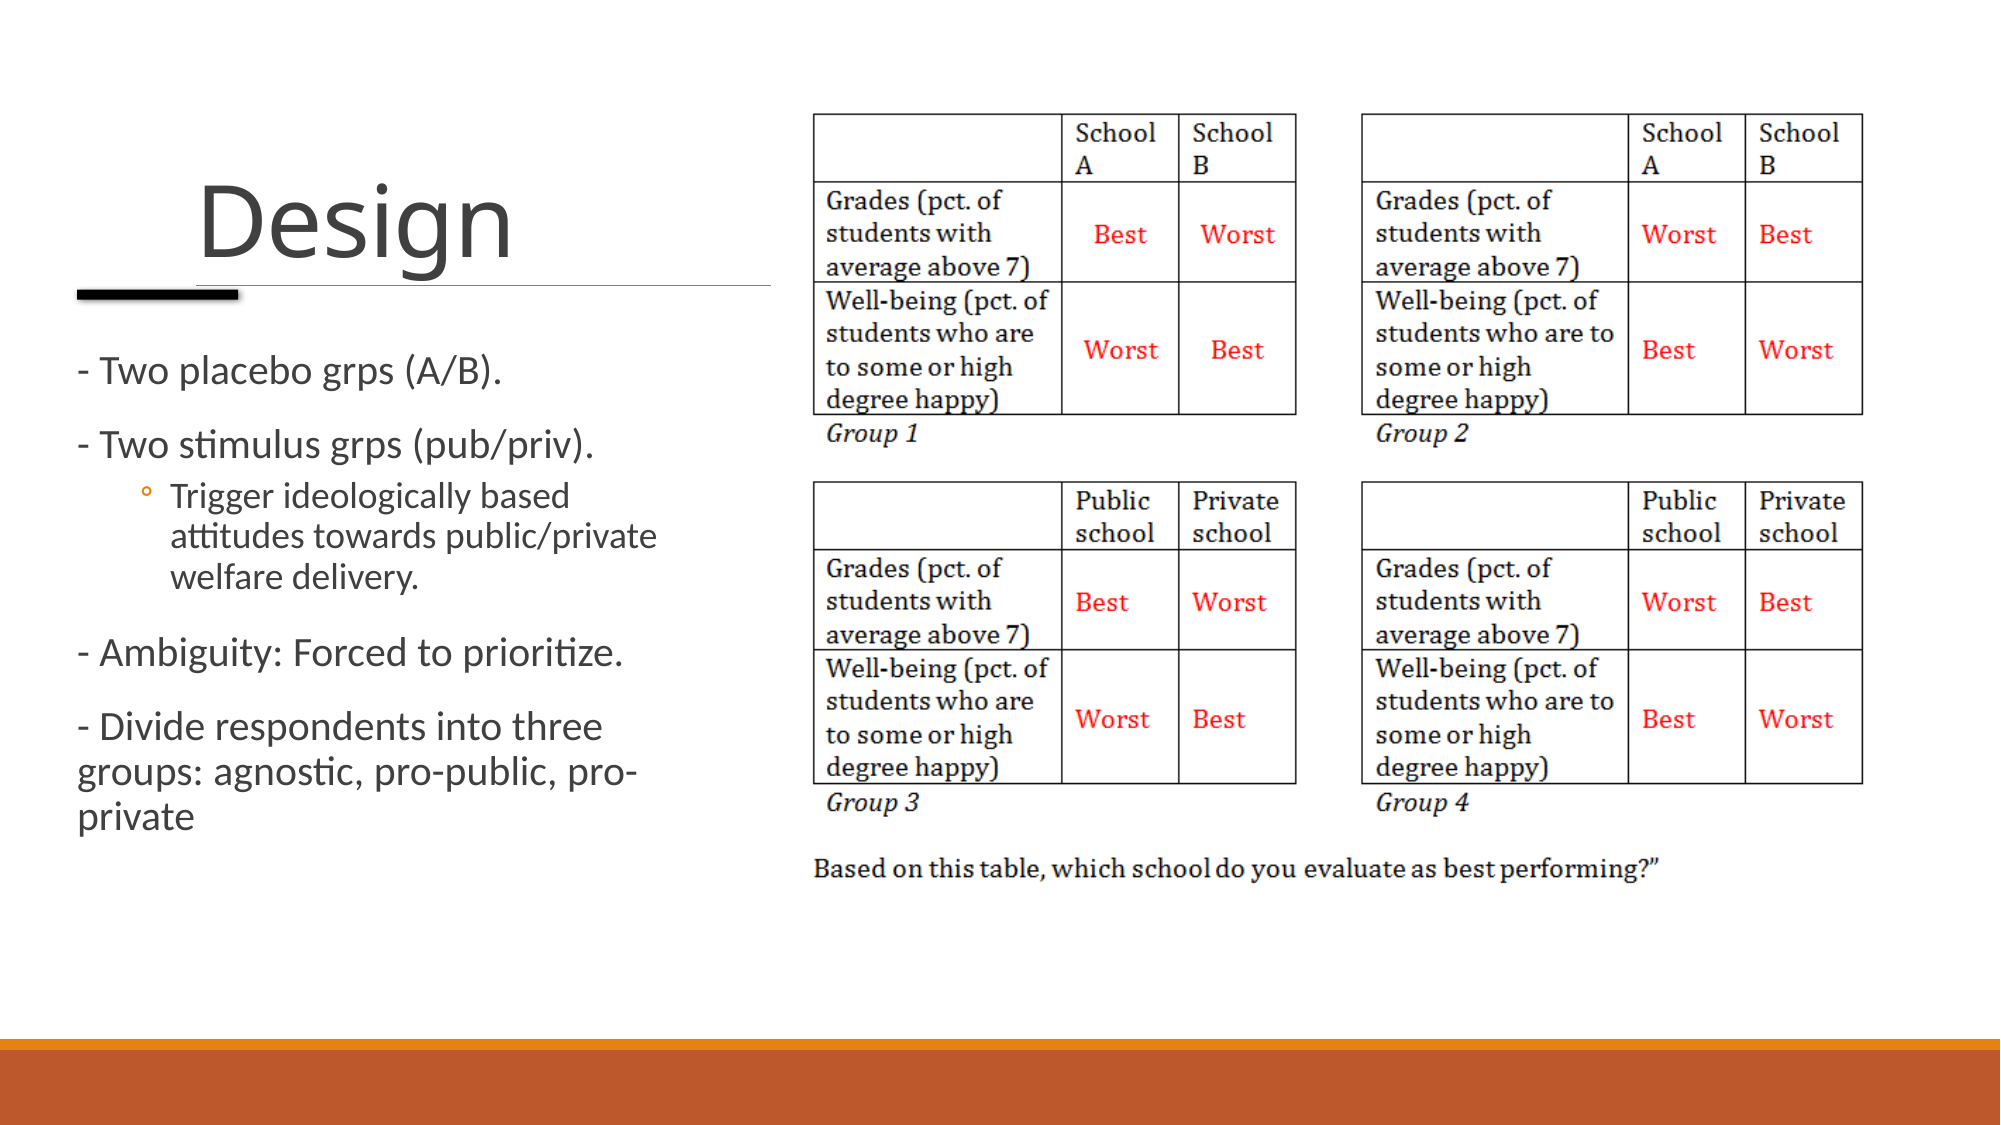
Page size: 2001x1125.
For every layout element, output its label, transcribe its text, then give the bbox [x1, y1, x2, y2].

picture [771, 93, 1884, 894]
list - Two placebo grps (A/B). - Two stimulus grps (pub/priv). Trigger ideologically based attitudes towards public/private welfare delivery. - Ambiguity: Forced to prioritize. - Divide respondents into three groups: agnostic, pro-public, pro-private [77, 340, 709, 897]
title Design [180, 47, 1830, 285]
